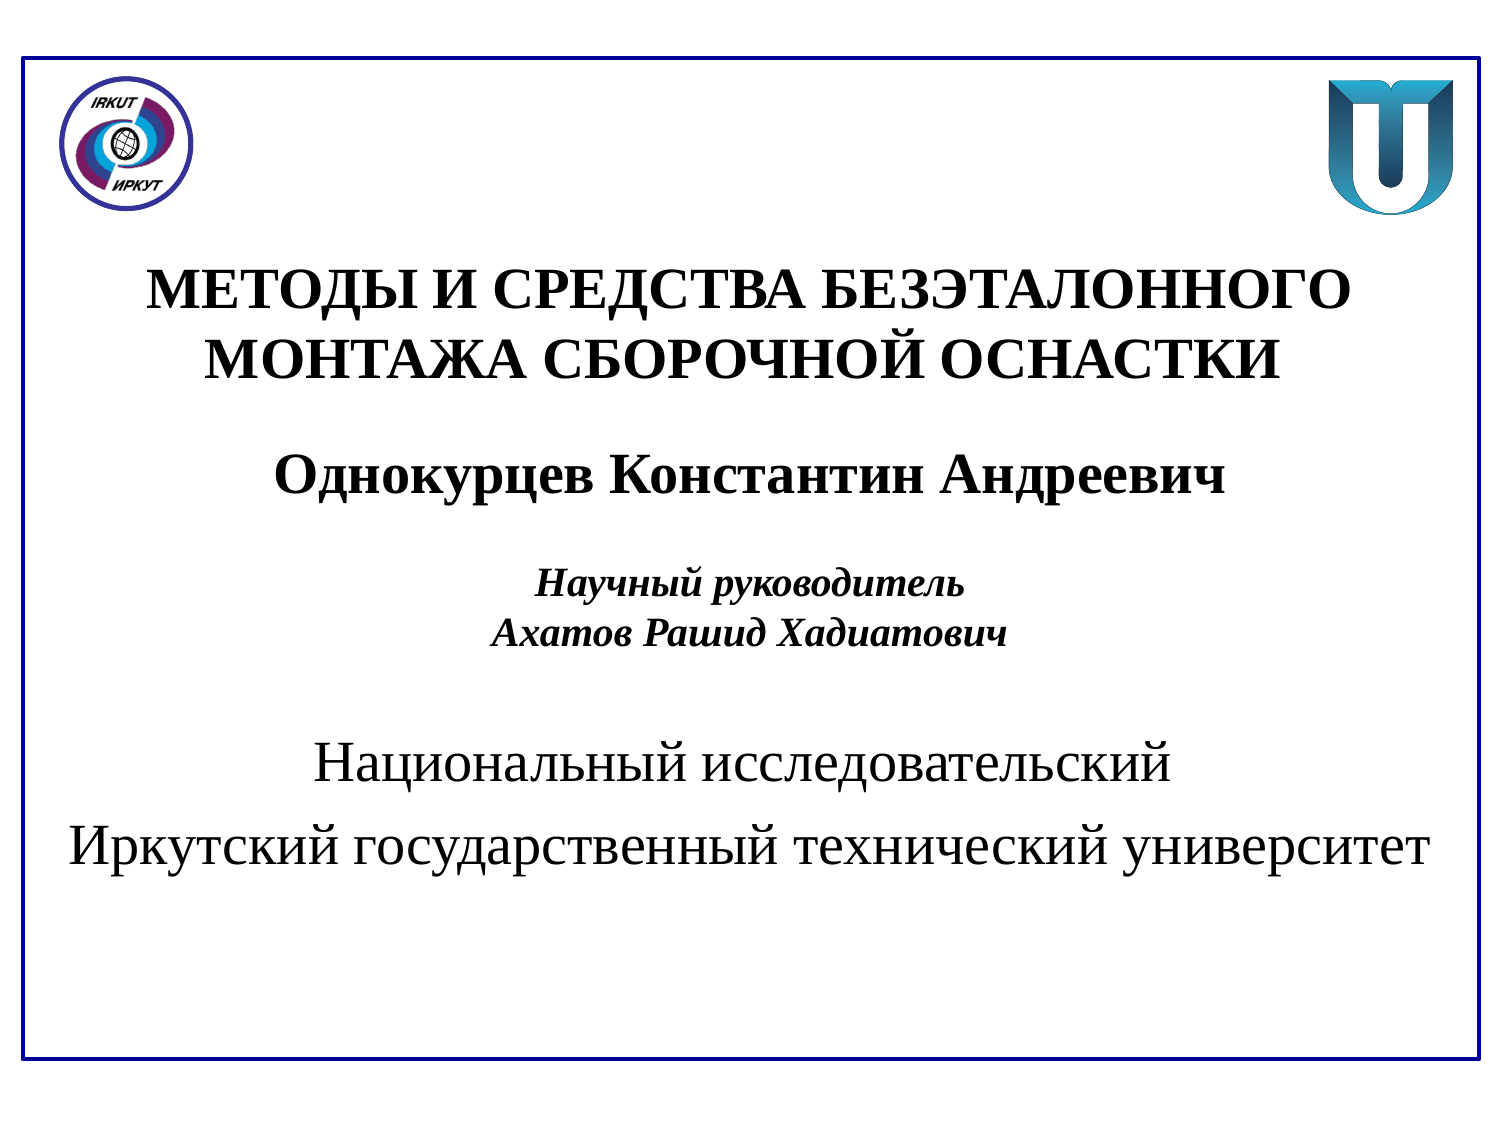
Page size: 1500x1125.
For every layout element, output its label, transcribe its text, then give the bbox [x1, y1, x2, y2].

text_box [21, 56, 1481, 1061]
picture [1328, 80, 1455, 221]
text_box МЕТОДЫ И СРЕДСТВА БЕЗЭТАЛОННОГО МОНТАЖА СБОРОЧНОЙ ОСНАСТКИ Однокурцев Константин Андреевич Научный руководитель Ахатов Рашид Хадиатович Национальный исследовательский Иркутский государственный технический университет [22, 242, 1478, 884]
picture [58, 75, 197, 216]
